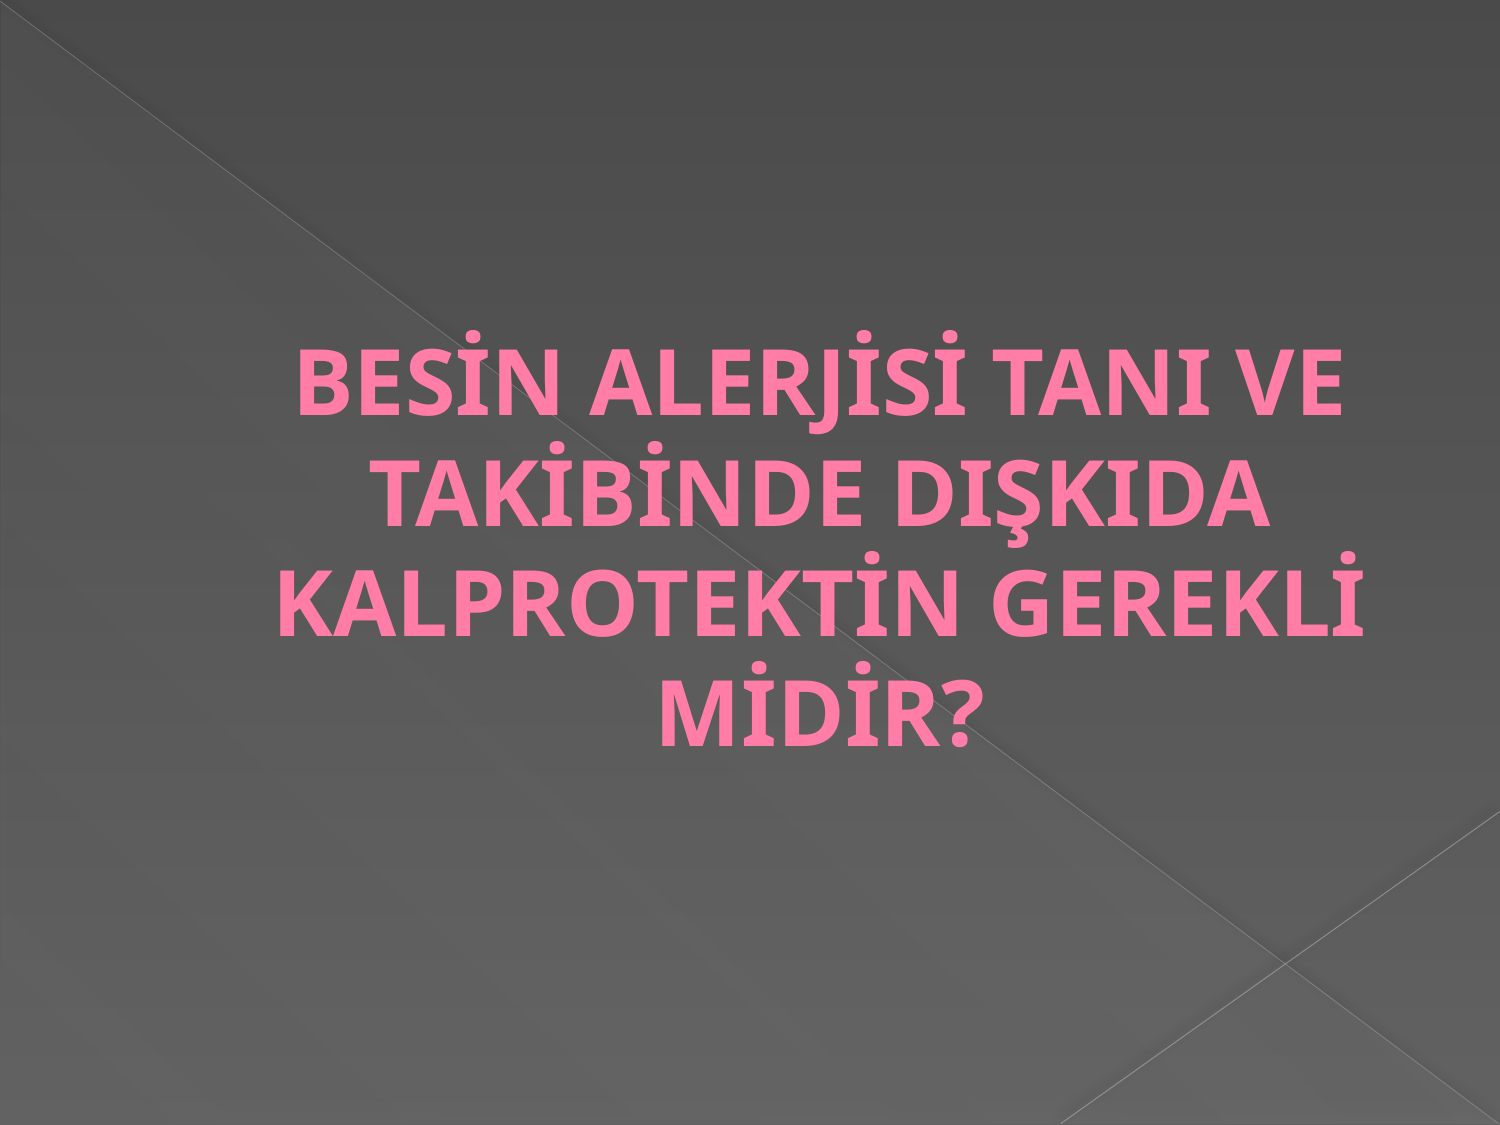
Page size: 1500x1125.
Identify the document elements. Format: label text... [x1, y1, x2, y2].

title BESİN ALERJİSİ TANI VE TAKİBİNDE DIŞKIDA KALPROTEKTİN GEREKLİ MİDİR? [100, 314, 1461, 774]
